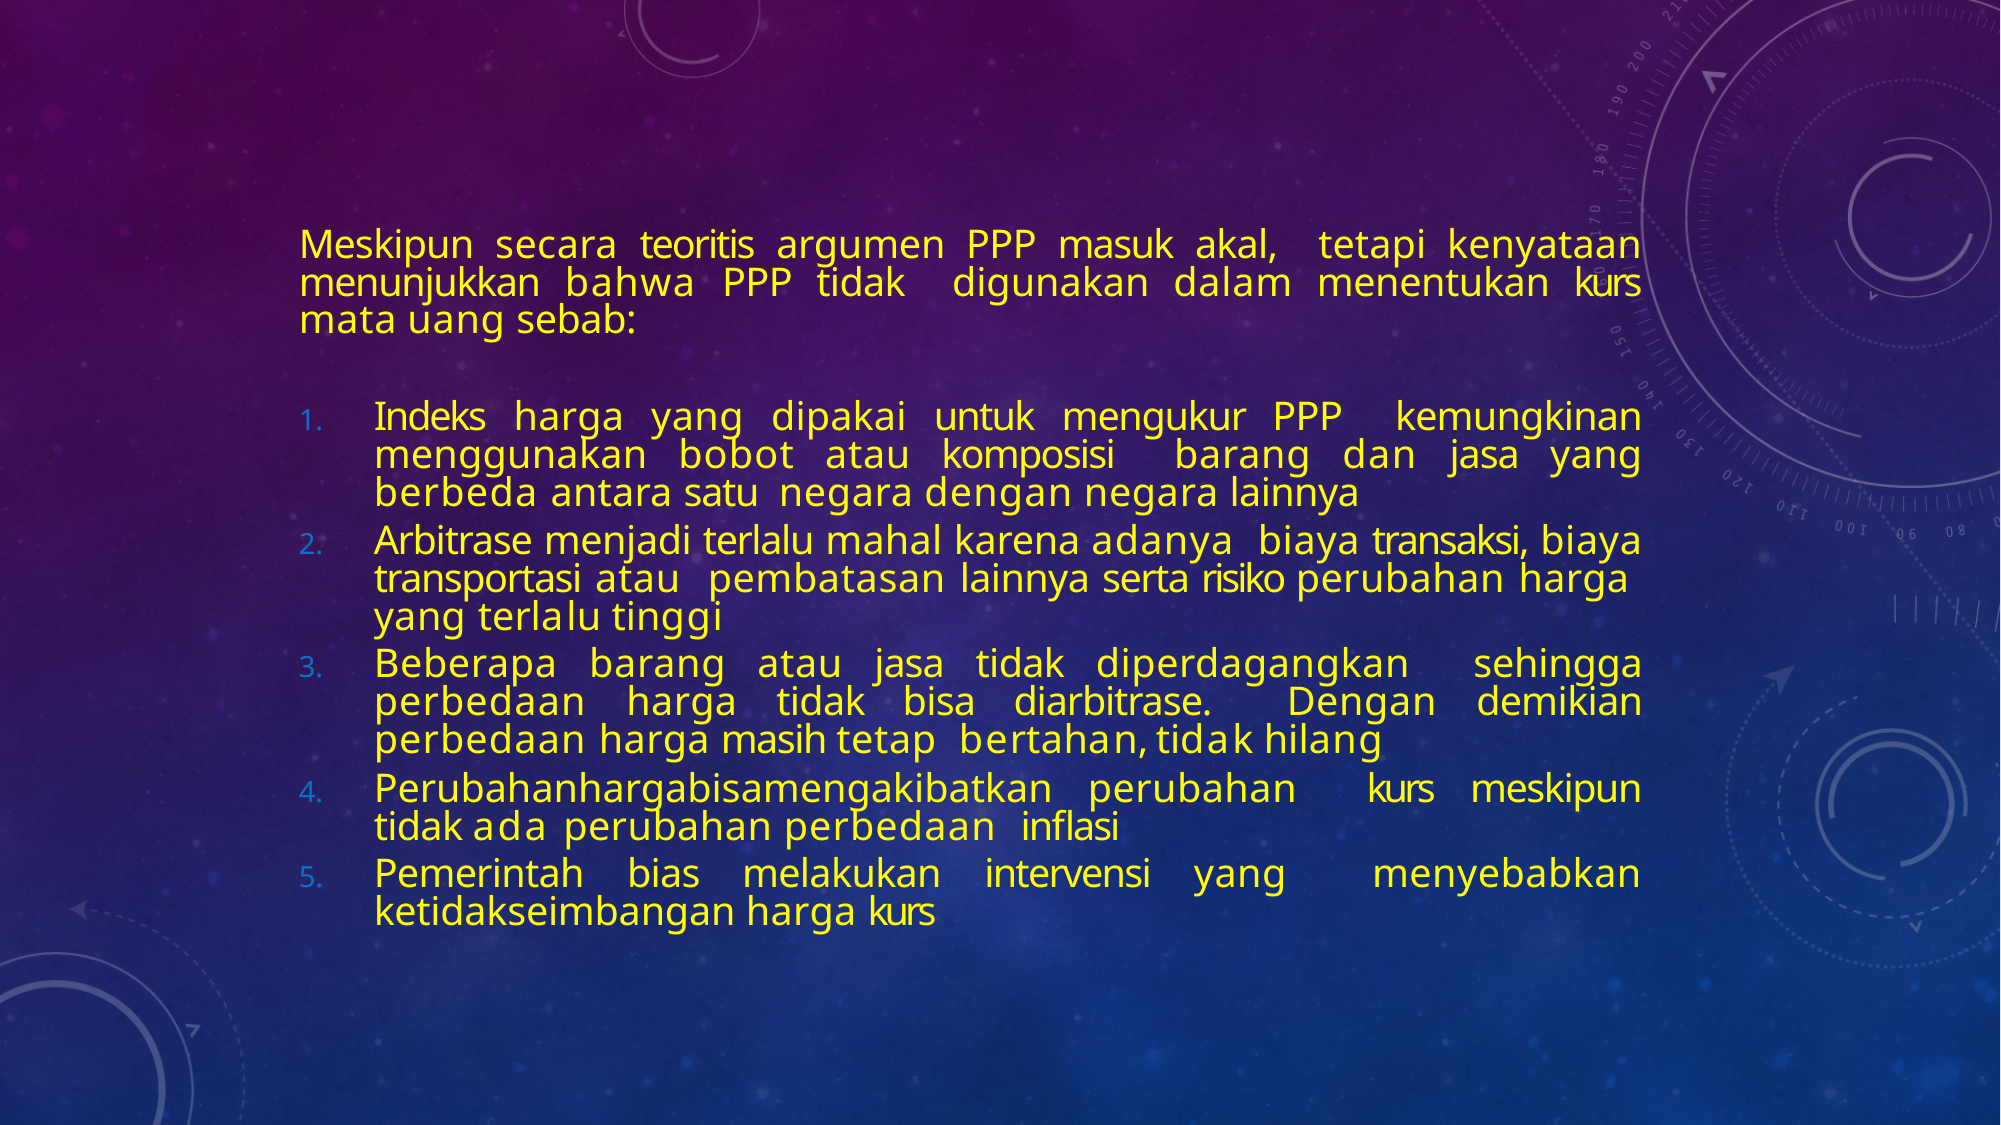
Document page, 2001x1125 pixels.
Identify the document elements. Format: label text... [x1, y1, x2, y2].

picture [0, 0, 2001, 1125]
text_box Meskipun secara teoritis argumen PPP masuk akal, tetapi kenyataan menunjukkan bahwa PPP tidak digunakan dalam menentukan kurs mata uang sebab: Indeks harga yang dipakai untuk mengukur PPP kemungkinan menggunakan bobot atau komposisi barang dan jasa yang berbeda antara satu negara dengan negara lainnya Arbitrase menjadi terlalu mahal karena adanya biaya transaksi, biaya transportasi atau pembatasan lainnya serta risiko perubahan harga yang terlalu tinggi Beberapa barang atau jasa tidak diperdagangkan sehingga perbedaan harga tidak bisa diarbitrase. Dengan demikian perbedaan harga masih tetap bertahan, tidak hilang Perubahanhargabisamengakibatkan perubahan kurs meskipun tidak ada perubahan perbedaan inflasi Pemerintah bias melakukan intervensi yang menyebabkan ketidakseimbangan harga kurs [296, 216, 1644, 934]
